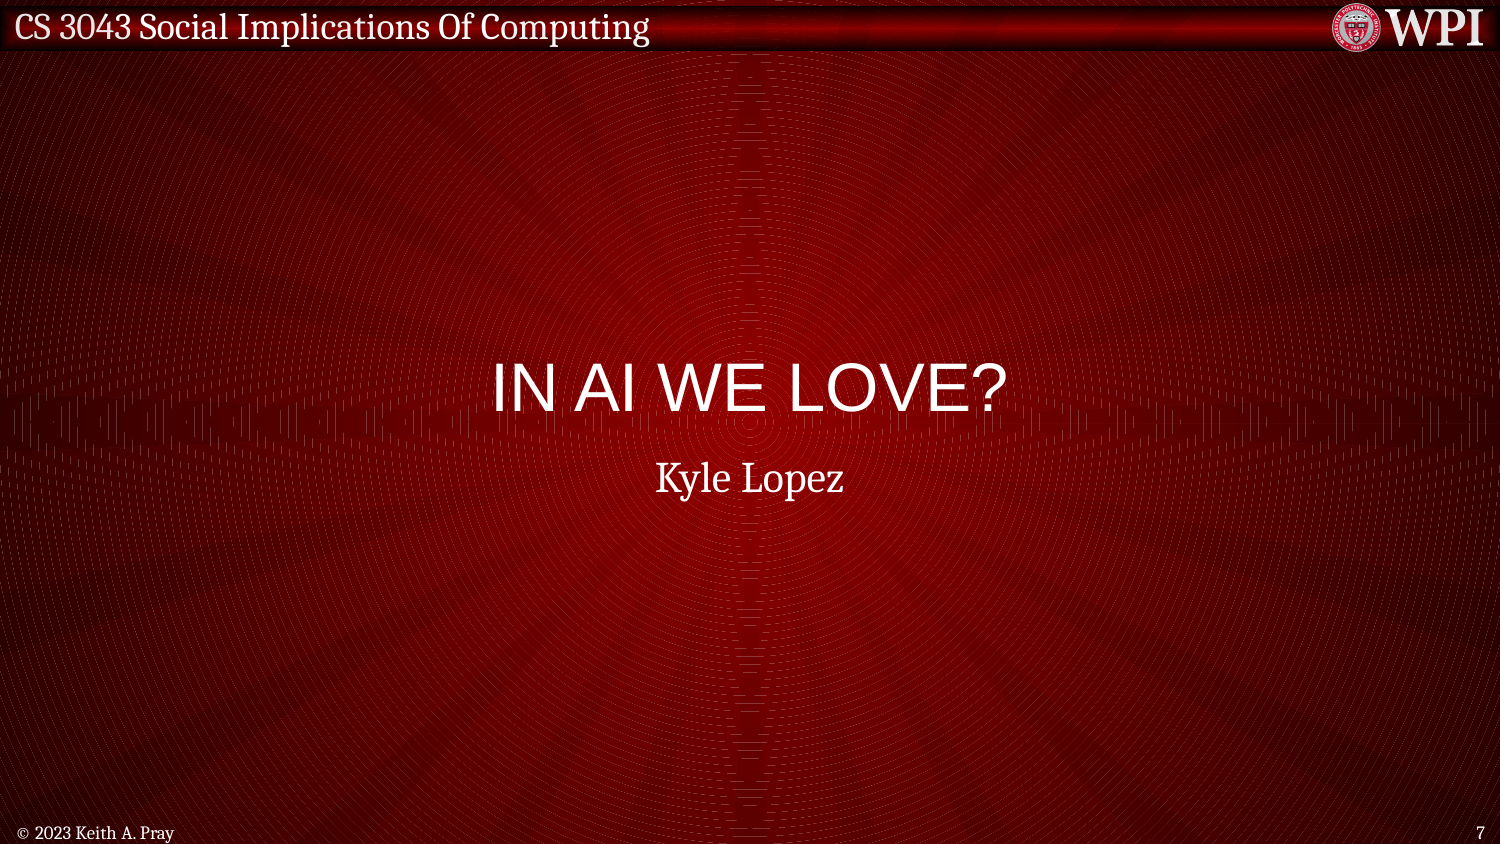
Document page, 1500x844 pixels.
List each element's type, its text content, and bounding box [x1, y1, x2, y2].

footer © 2023 Keith A. Pray [0, 819, 913, 844]
list Kyle Lopez [150, 446, 1350, 572]
title In AI We Love? [150, 187, 1350, 433]
slide_number 7 [1397, 819, 1500, 844]
picture [1332, 3, 1483, 52]
